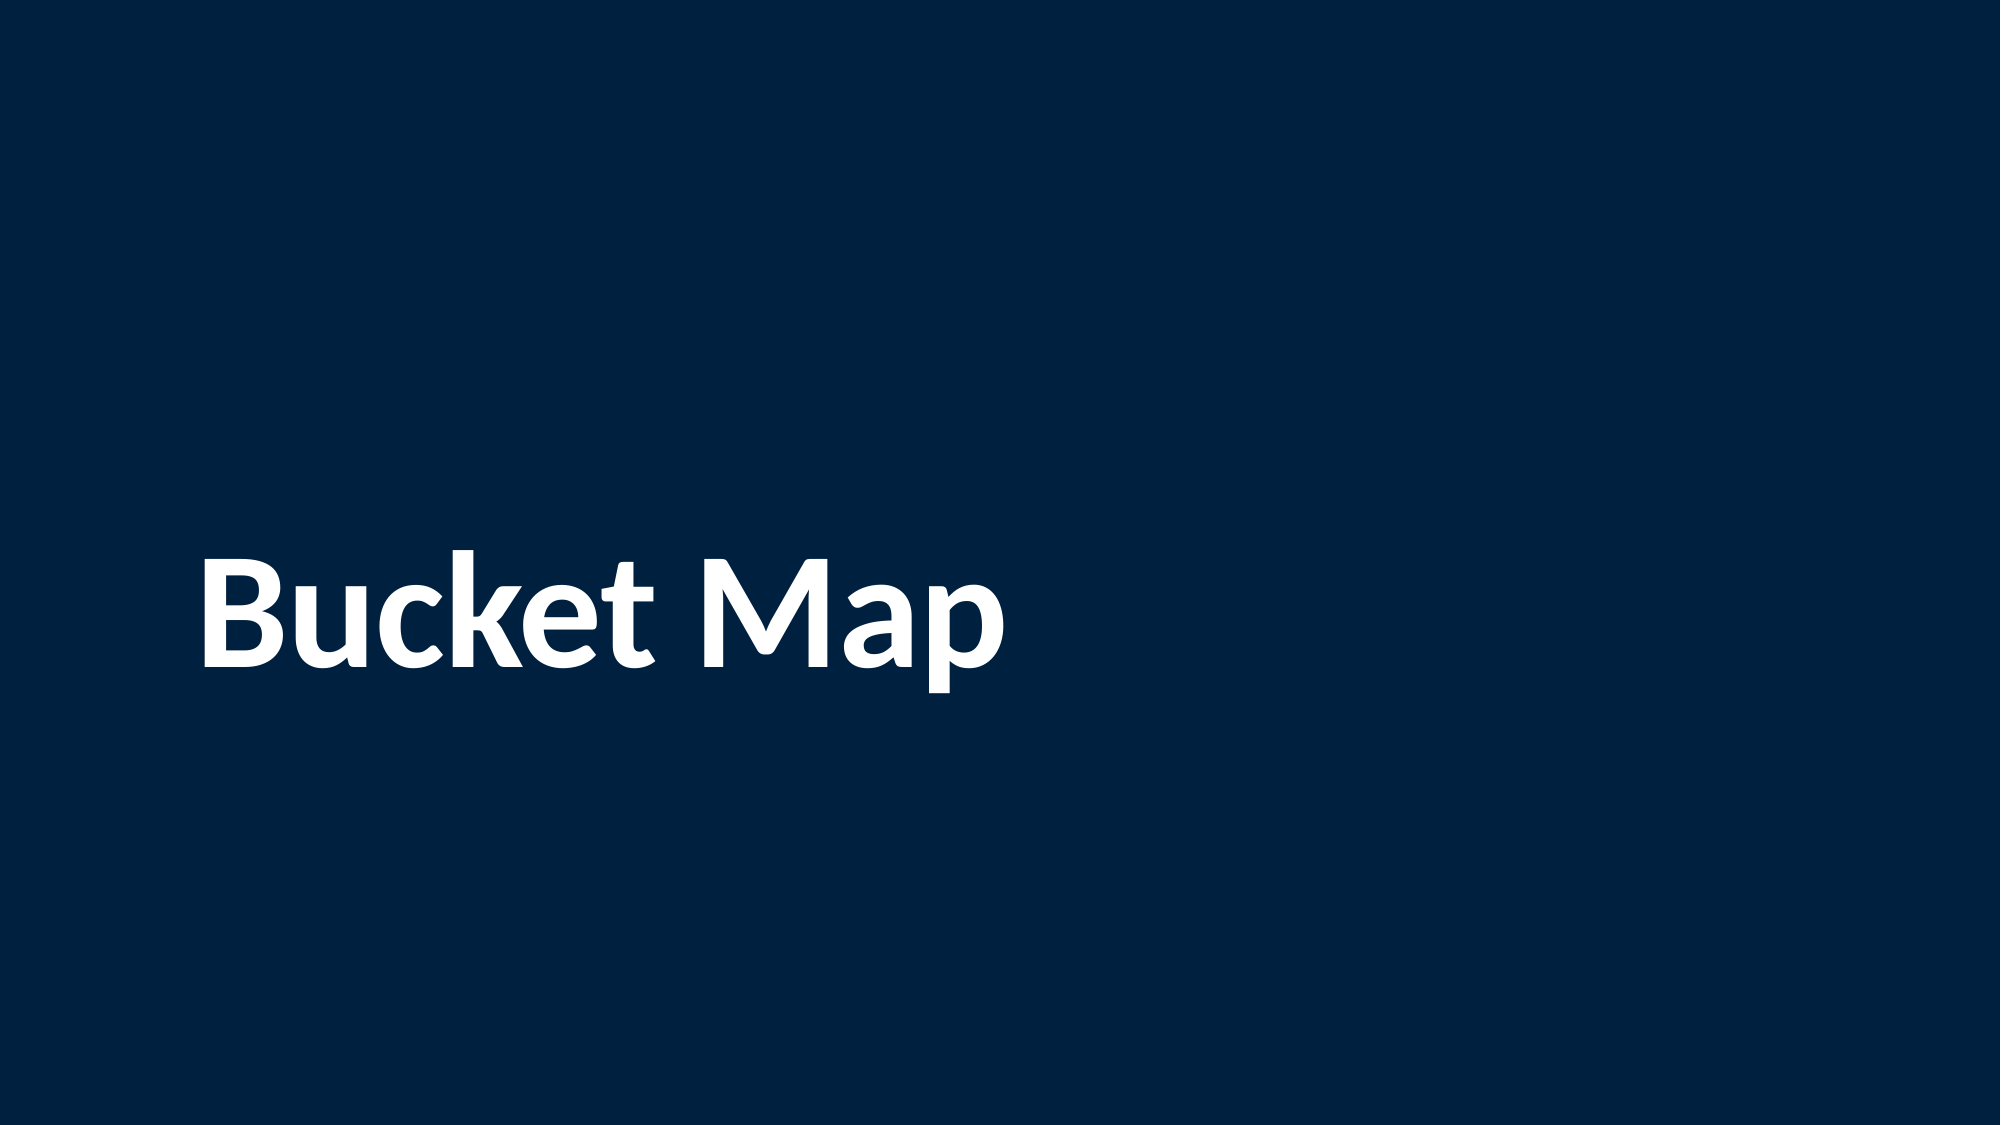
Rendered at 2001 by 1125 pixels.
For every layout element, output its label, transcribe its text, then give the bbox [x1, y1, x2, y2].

title Bucket Map [180, 124, 1830, 710]
